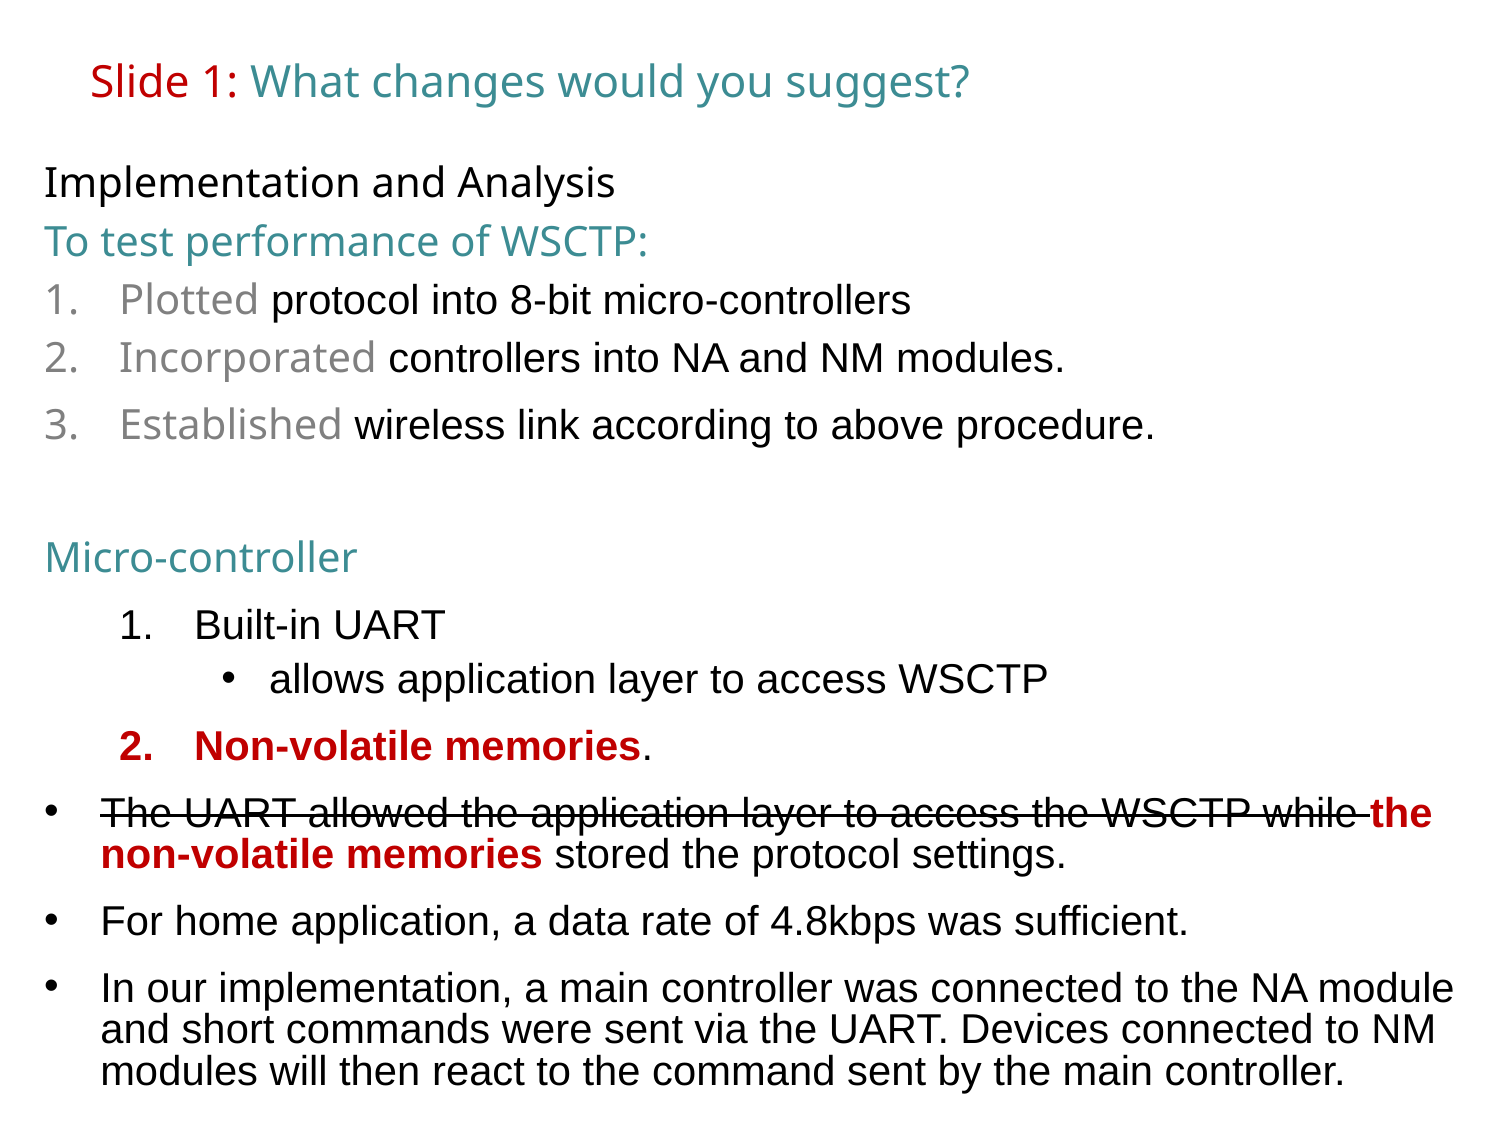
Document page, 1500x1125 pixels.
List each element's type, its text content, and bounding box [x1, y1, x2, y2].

text_box Implementation and Analysis To test performance of WSCTP: Plotted protocol into 8-bit micro-controllers Incorporated controllers into NA and NM modules. Established wireless link according to above procedure. Micro-controller Built-in UART allows application layer to access WSCTP Non-volatile memories. The UART allowed the application layer to access the WSCTP while the non-volatile memories stored the protocol settings. For home application, a data rate of 4.8kbps was sufficient. In our implementation, a main controller was connected to the NA module and short commands were sent via the UART. Devices connected to NM modules will then react to the command sent by the main controller. [29, 148, 1500, 1125]
title Slide 1: What changes would you suggest? [74, 44, 1426, 114]
